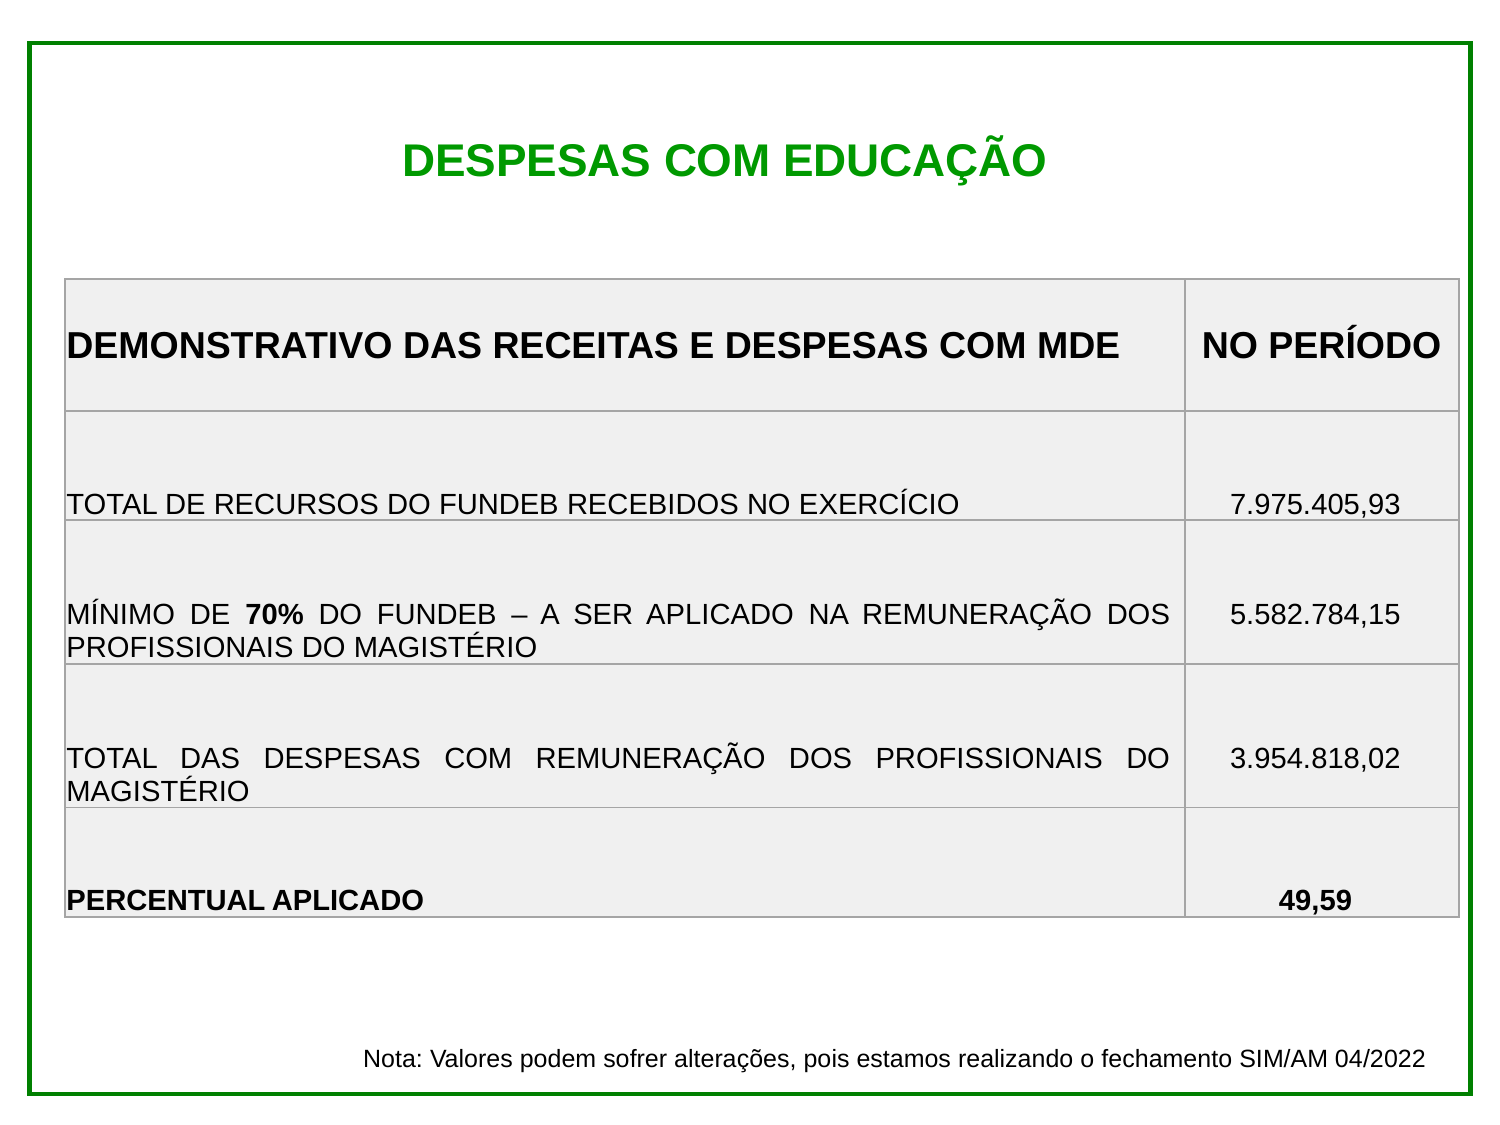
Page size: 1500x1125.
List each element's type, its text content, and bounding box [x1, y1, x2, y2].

table_cell 3.954.818,02 [1186, 665, 1458, 807]
table_cell TOTAL DE RECURSOS DO FUNDEB RECEBIDOS NO EXERCÍCIO [66, 412, 1184, 519]
table_cell TOTAL DAS DESPESAS COM REMUNERAÇÃO DOS PROFISSIONAIS DO MAGISTÉRIO [66, 665, 1184, 807]
table_cell MÍNIMO DE 70% DO FUNDEB – A SER APLICADO NA REMUNERAÇÃO DOS PROFISSIONAIS DO MAGISTÉRIO [66, 521, 1184, 663]
text_box Nota: Valores podem sofrer alterações, pois estamos realizando o fechamento SIM/AM 04/2022 [348, 1035, 1459, 1080]
text_box [29, 42, 1471, 1094]
text_box DESPESAS COM EDUCAÇÃO [135, 78, 1353, 193]
table_cell 49,59 [1186, 808, 1458, 916]
table_cell PERCENTUAL APLICADO [66, 808, 1184, 916]
table_header NO PERÍODO [1186, 280, 1458, 410]
table_cell 7.975.405,93 [1186, 412, 1458, 519]
table_header DEMONSTRATIVO DAS RECEITAS E DESPESAS COM MDE [66, 280, 1184, 410]
table_cell 5.582.784,15 [1186, 521, 1458, 663]
